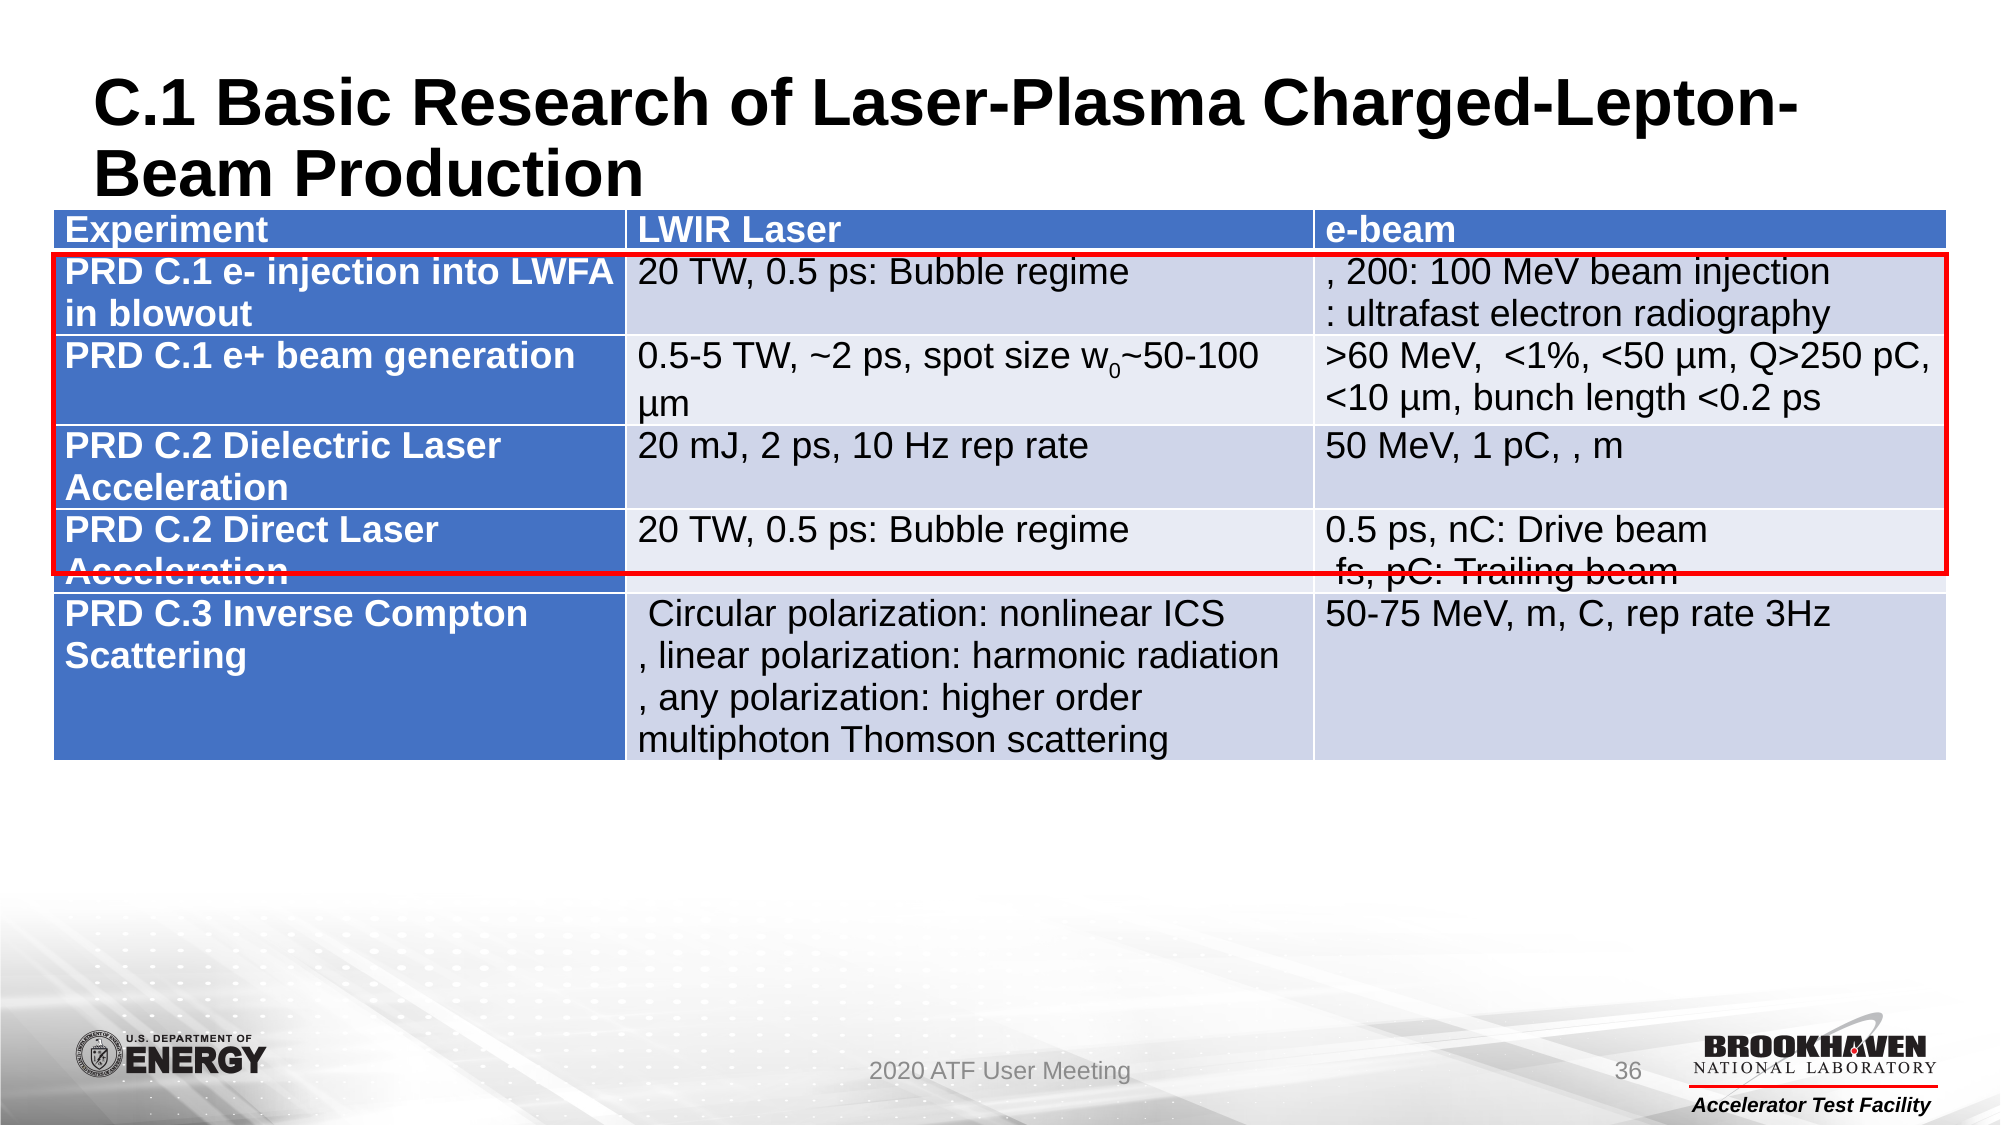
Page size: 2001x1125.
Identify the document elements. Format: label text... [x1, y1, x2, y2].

slide_number 36 [1569, 1039, 1688, 1100]
footer 2020 ATF User Meeting [475, 1039, 1526, 1100]
text_box [52, 253, 1948, 574]
picture [0, 0, 2001, 1125]
title C.1 Basic Research of Laser-Plasma Charged-Lepton-Beam Production [78, 59, 1900, 167]
